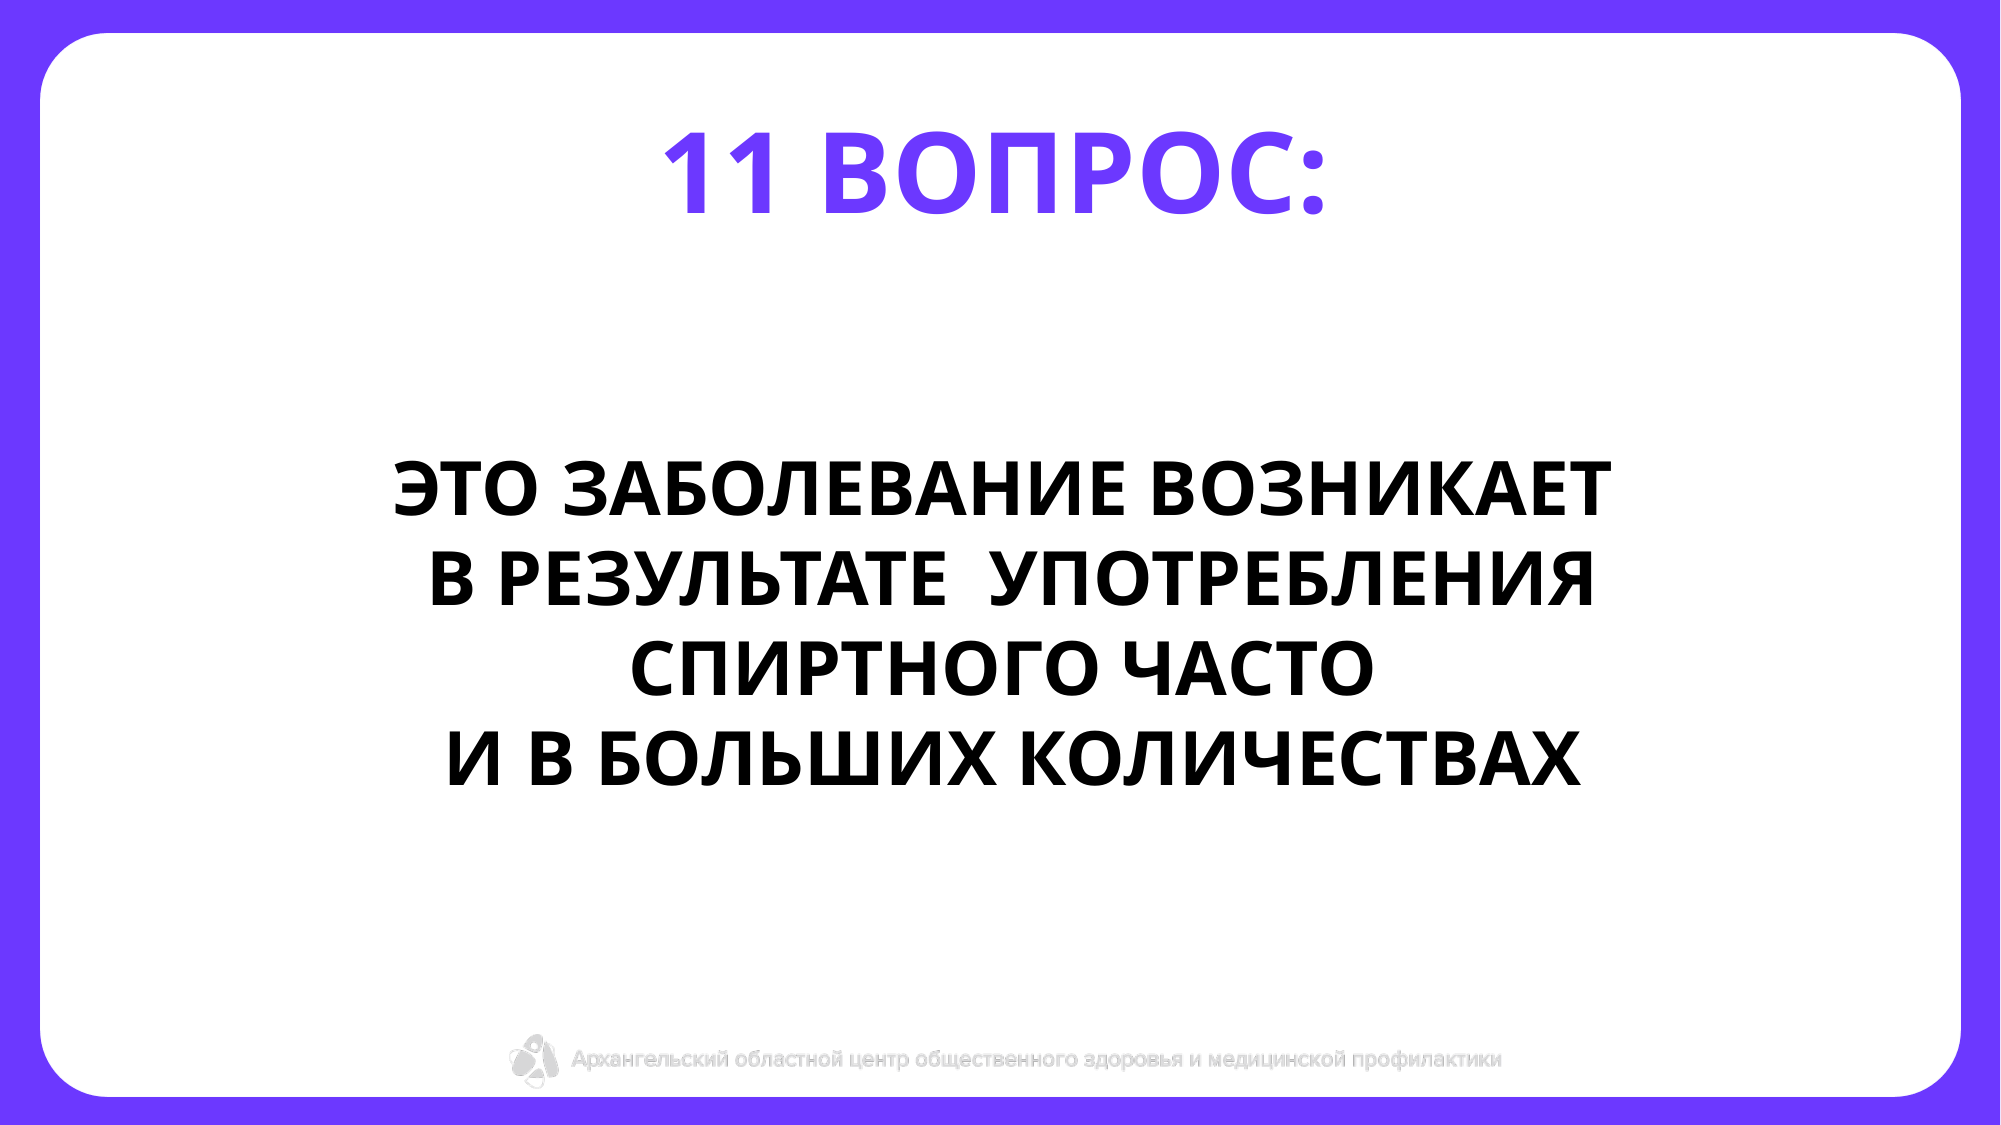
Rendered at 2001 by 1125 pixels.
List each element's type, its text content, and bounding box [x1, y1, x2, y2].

list ЭТО ЗАБОЛЕВАНИЕ ВОЗНИКАЕТ В РЕЗУЛЬТАТЕ УПОТРЕБЛЕНИЯ СПИРТНОГО ЧАСТО И В БОЛЬШИХ КОЛИЧЕСТВАХ [326, 432, 1662, 1059]
text_box 11 ВОПРОС: [421, 101, 1568, 252]
picture [0, 0, 2001, 1125]
